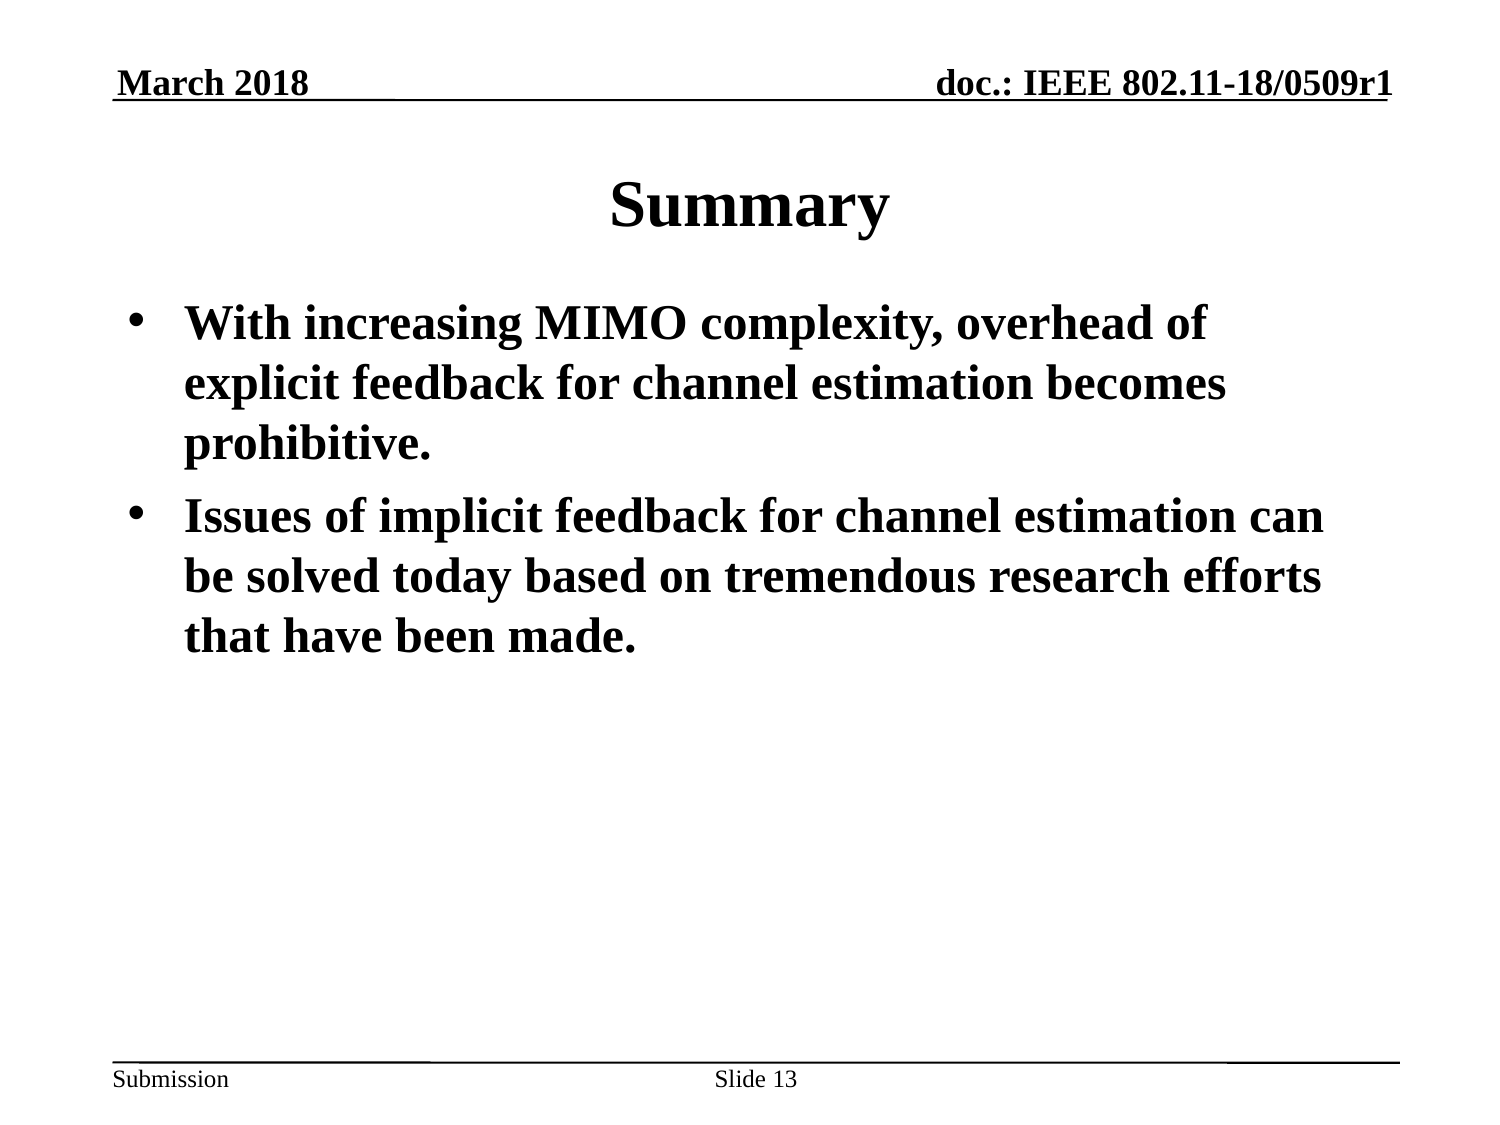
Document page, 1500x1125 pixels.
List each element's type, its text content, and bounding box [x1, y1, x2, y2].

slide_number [116, 58, 507, 104]
title Summary [112, 112, 1388, 281]
list With increasing MIMO complexity, overhead of explicit feedback for channel estimation becomes prohibitive. Issues of implicit feedback for channel estimation can be solved today based on tremendous research efforts that have been made. [112, 281, 1388, 1036]
slide_number Slide 13 [712, 1061, 800, 1123]
